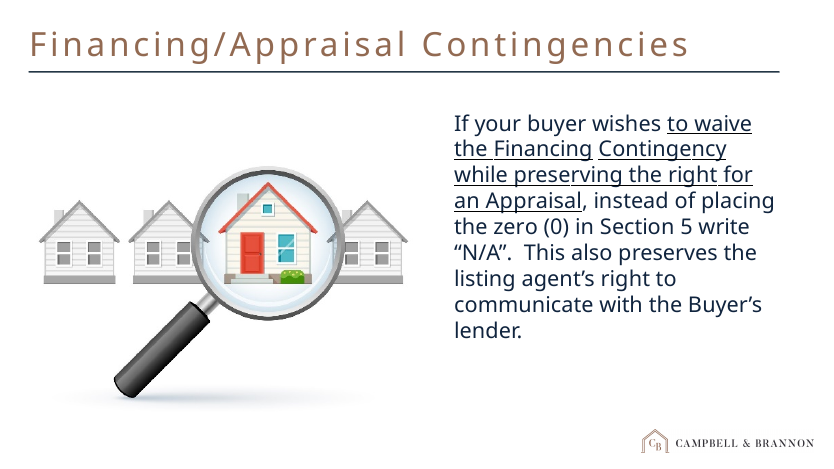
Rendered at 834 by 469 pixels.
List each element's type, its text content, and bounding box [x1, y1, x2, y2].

text_box If your buyer wishes to waive the Financing Contingency while preserving the right for an Appraisal, instead of placing the zero (0) in Section 5 write “N/A”. This also preserves the listing agent’s right to communicate with the Buyer’s lender. [454, 109, 780, 344]
picture [25, 85, 422, 458]
text_box Financing/Appraisal Contingencies [29, 21, 792, 63]
picture [641, 429, 815, 453]
